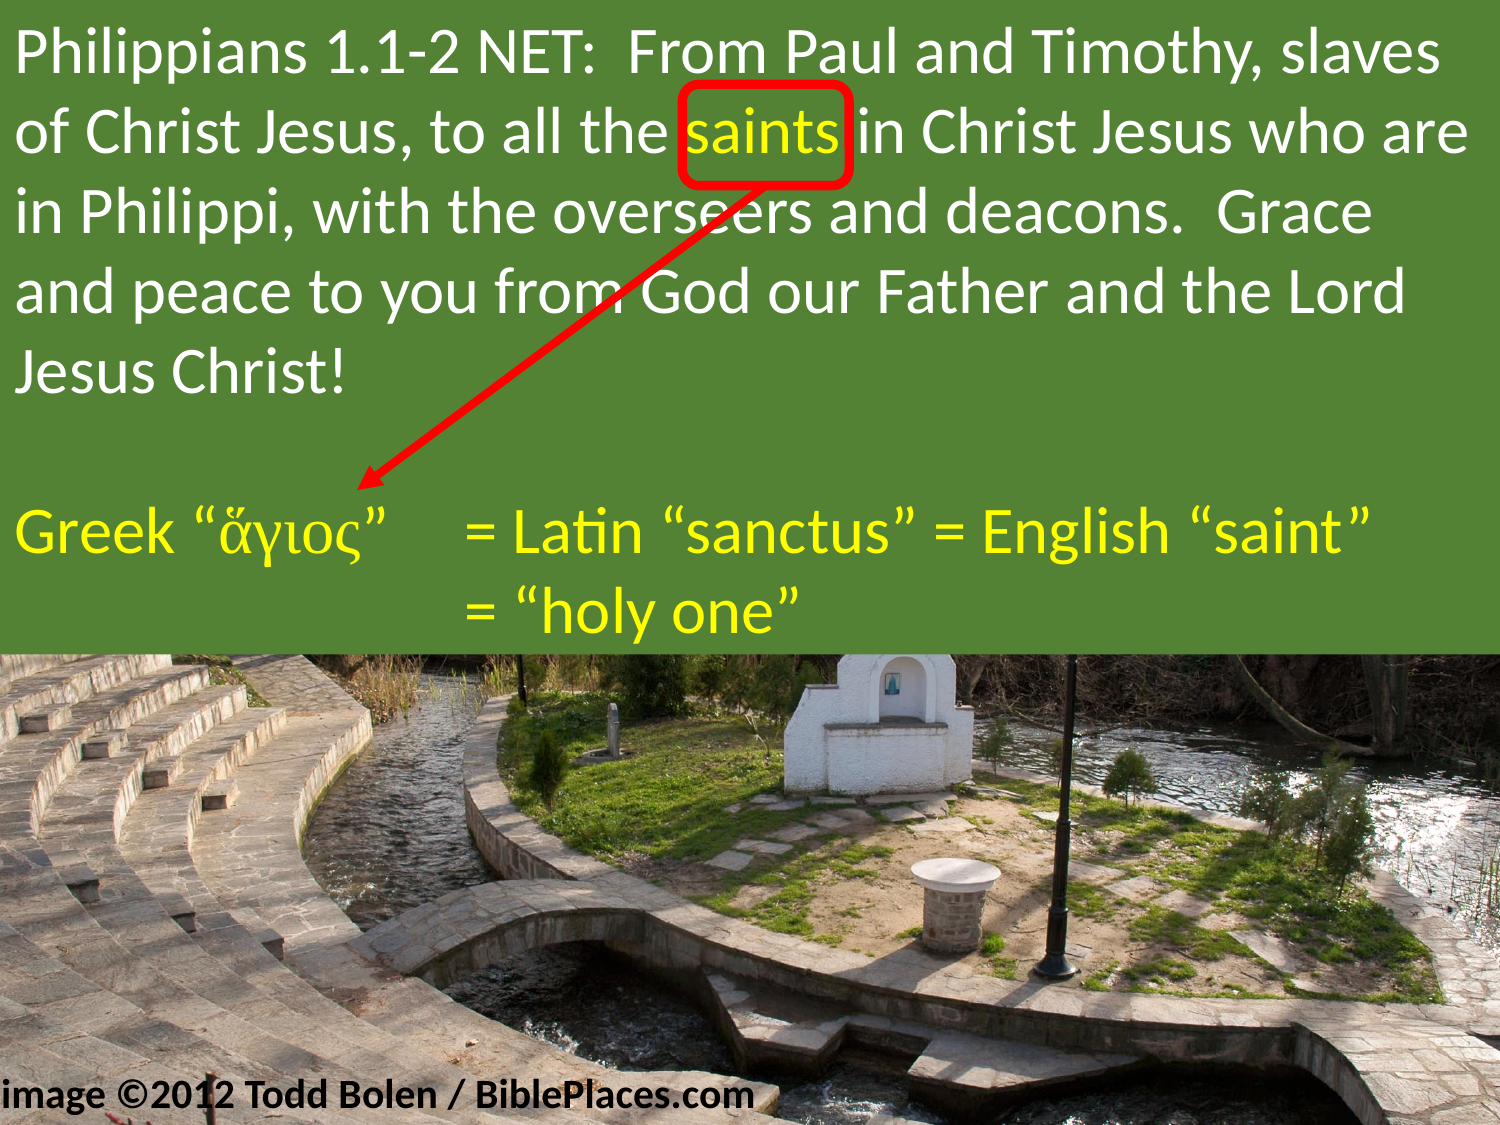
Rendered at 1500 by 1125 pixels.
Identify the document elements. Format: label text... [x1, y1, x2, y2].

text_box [356, 185, 766, 491]
text_box [681, 83, 851, 187]
picture [0, 269, 1500, 1125]
text_box Philippians 1.1-2 NET: From Paul and Timothy, slaves of Christ Jesus, to all the saints in Christ Jesus who are in Philippi, with the overseers and deacons. Grace and peace to you from God our Father and the Lord Jesus Christ! Greek “ἅγιος” = Latin “sanctus” = English “saint” = “holy one” [0, 0, 1500, 269]
